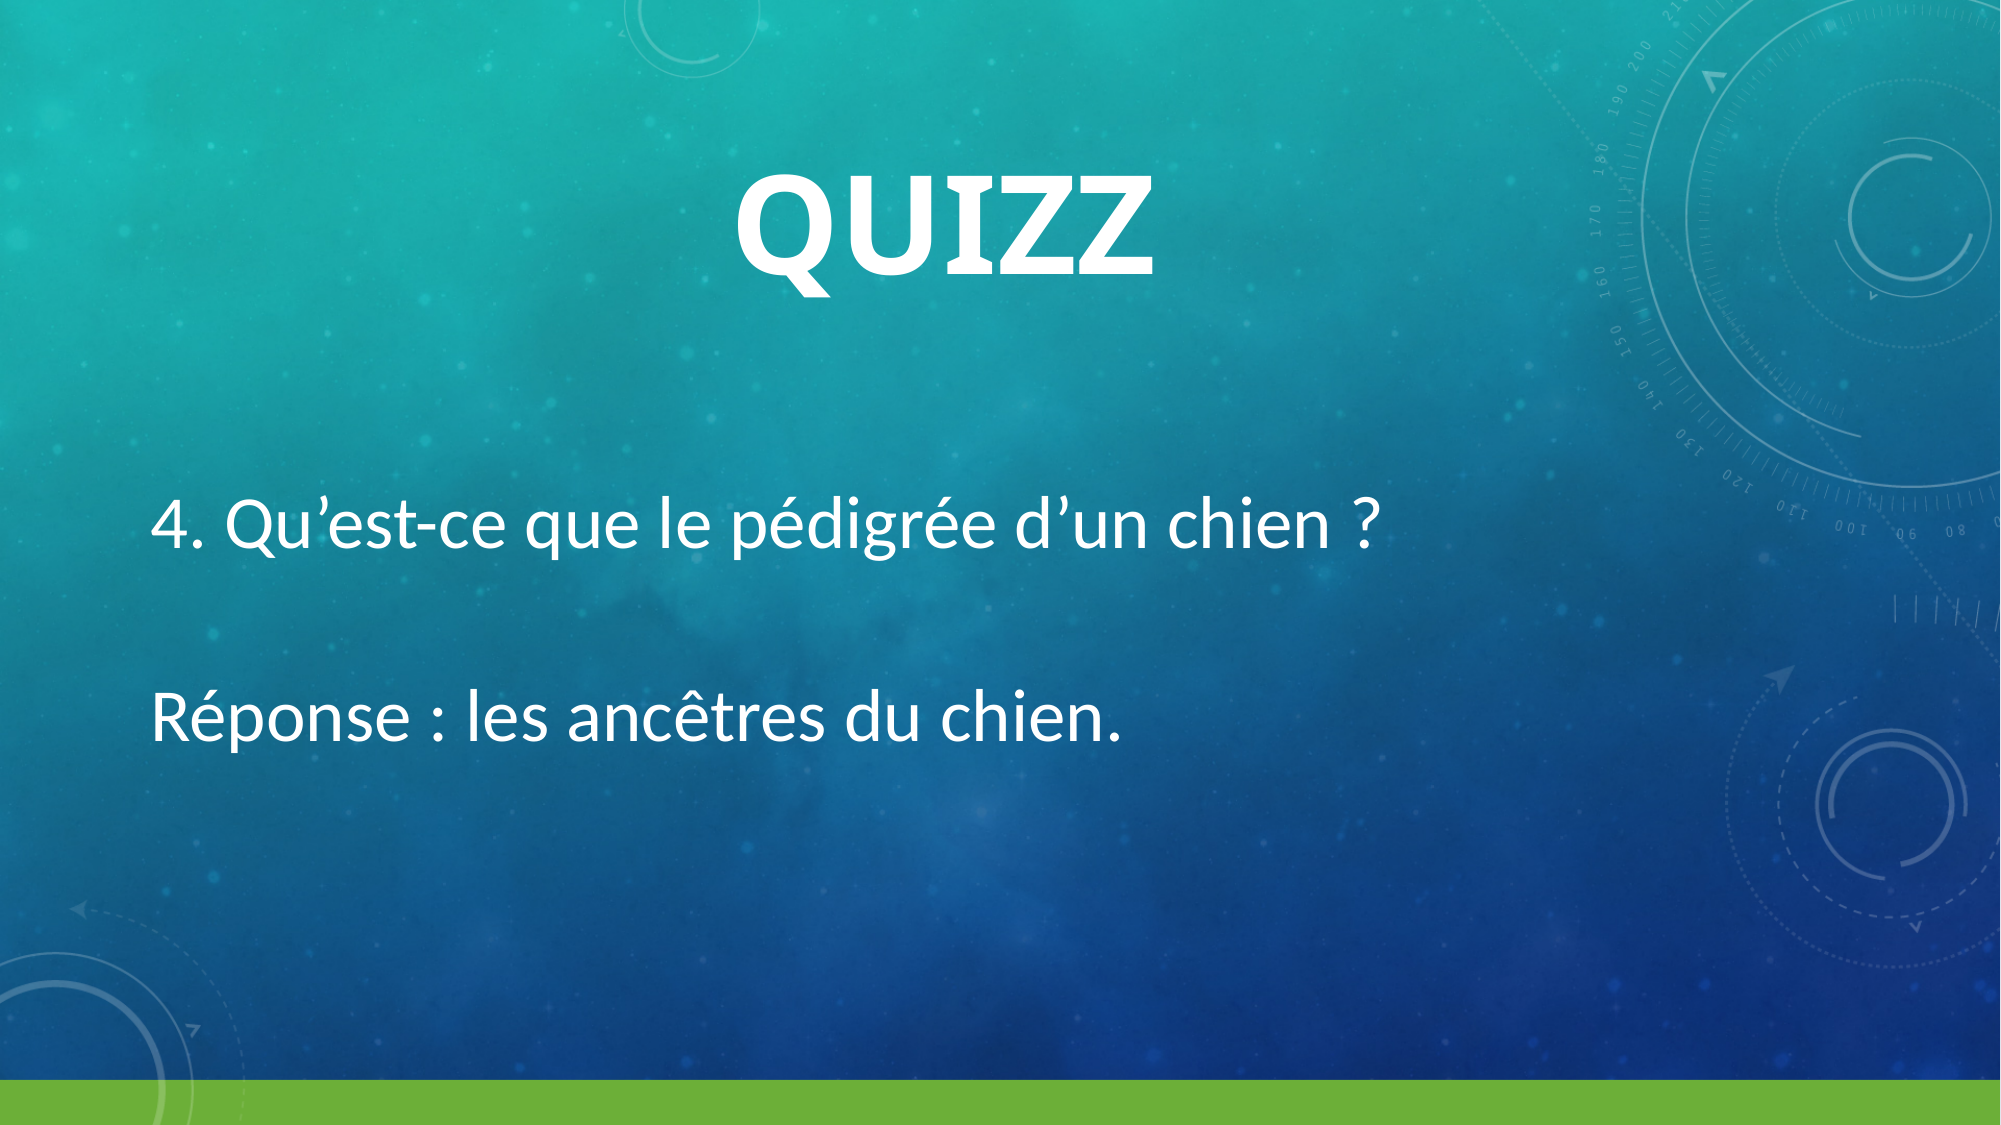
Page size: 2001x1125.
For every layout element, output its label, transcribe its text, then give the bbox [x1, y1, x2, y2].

picture [0, 0, 2001, 1125]
text_box 4. Qu’est-ce que le pédigrée d’un chien ? Réponse : les ancêtres du chien. [135, 459, 1865, 764]
title quizz [112, 99, 1775, 339]
